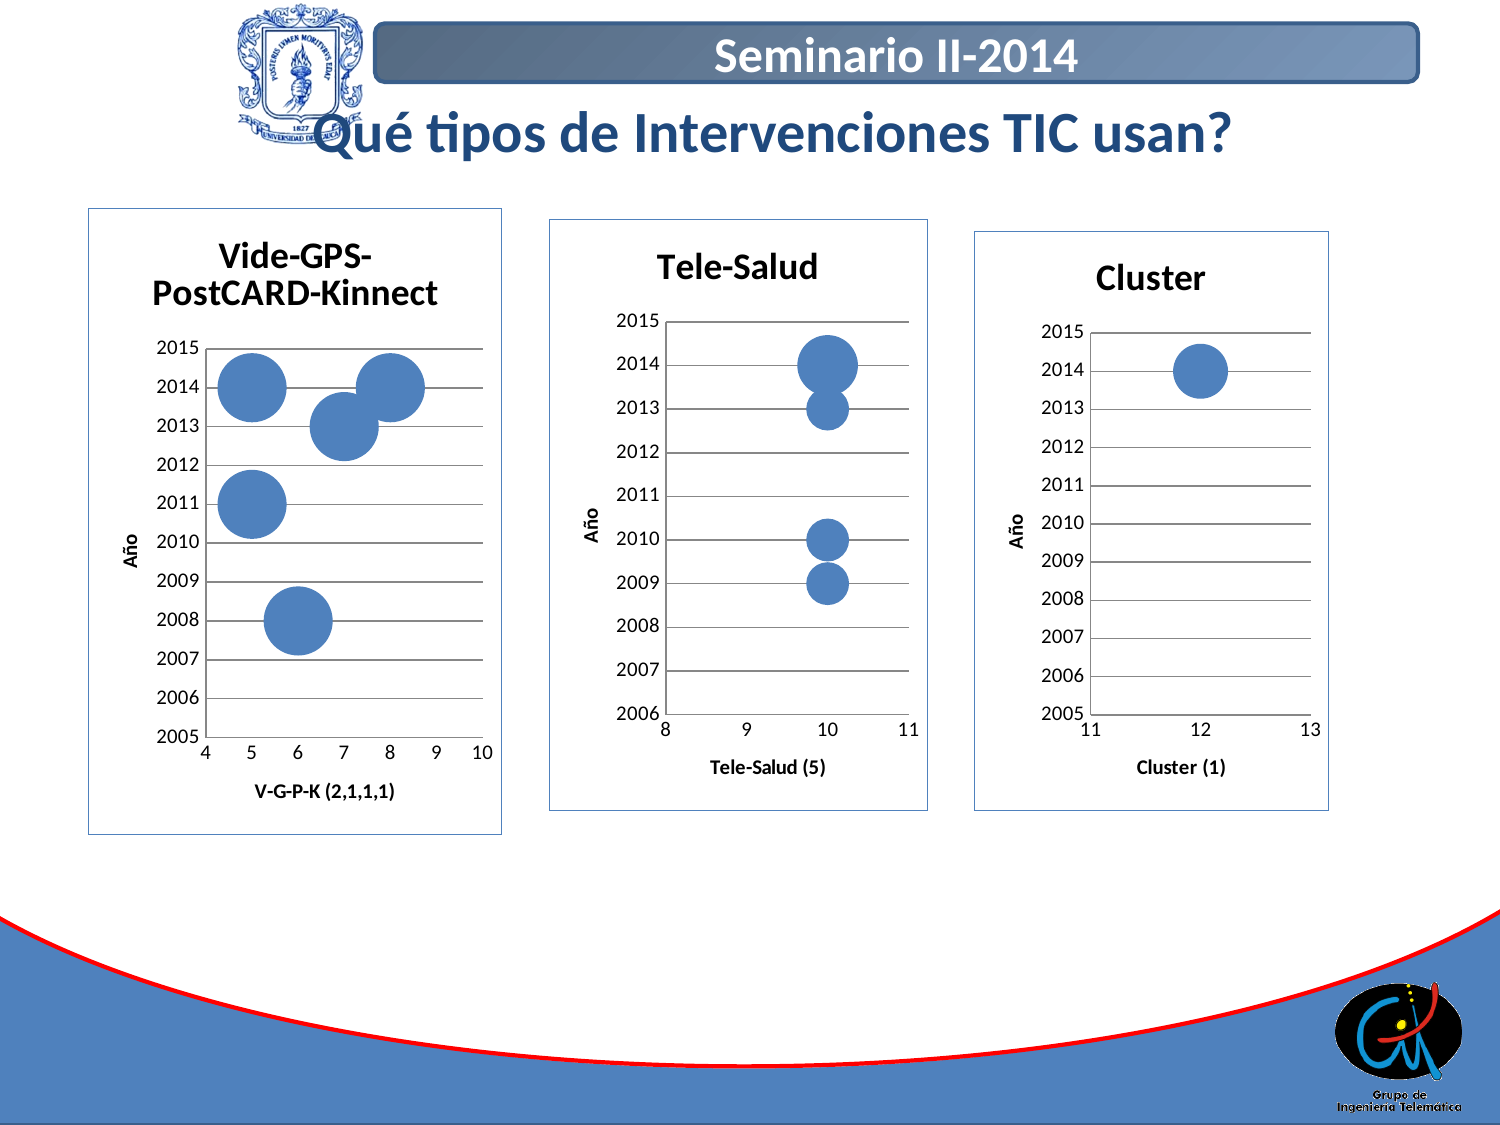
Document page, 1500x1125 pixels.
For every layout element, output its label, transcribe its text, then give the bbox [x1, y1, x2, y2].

picture [234, 0, 365, 105]
chart [88, 207, 503, 835]
picture [1335, 982, 1462, 1113]
title Qué tipos de Intervenciones TIC usan? [175, 105, 1372, 294]
chart [974, 231, 1330, 811]
chart [548, 219, 928, 811]
